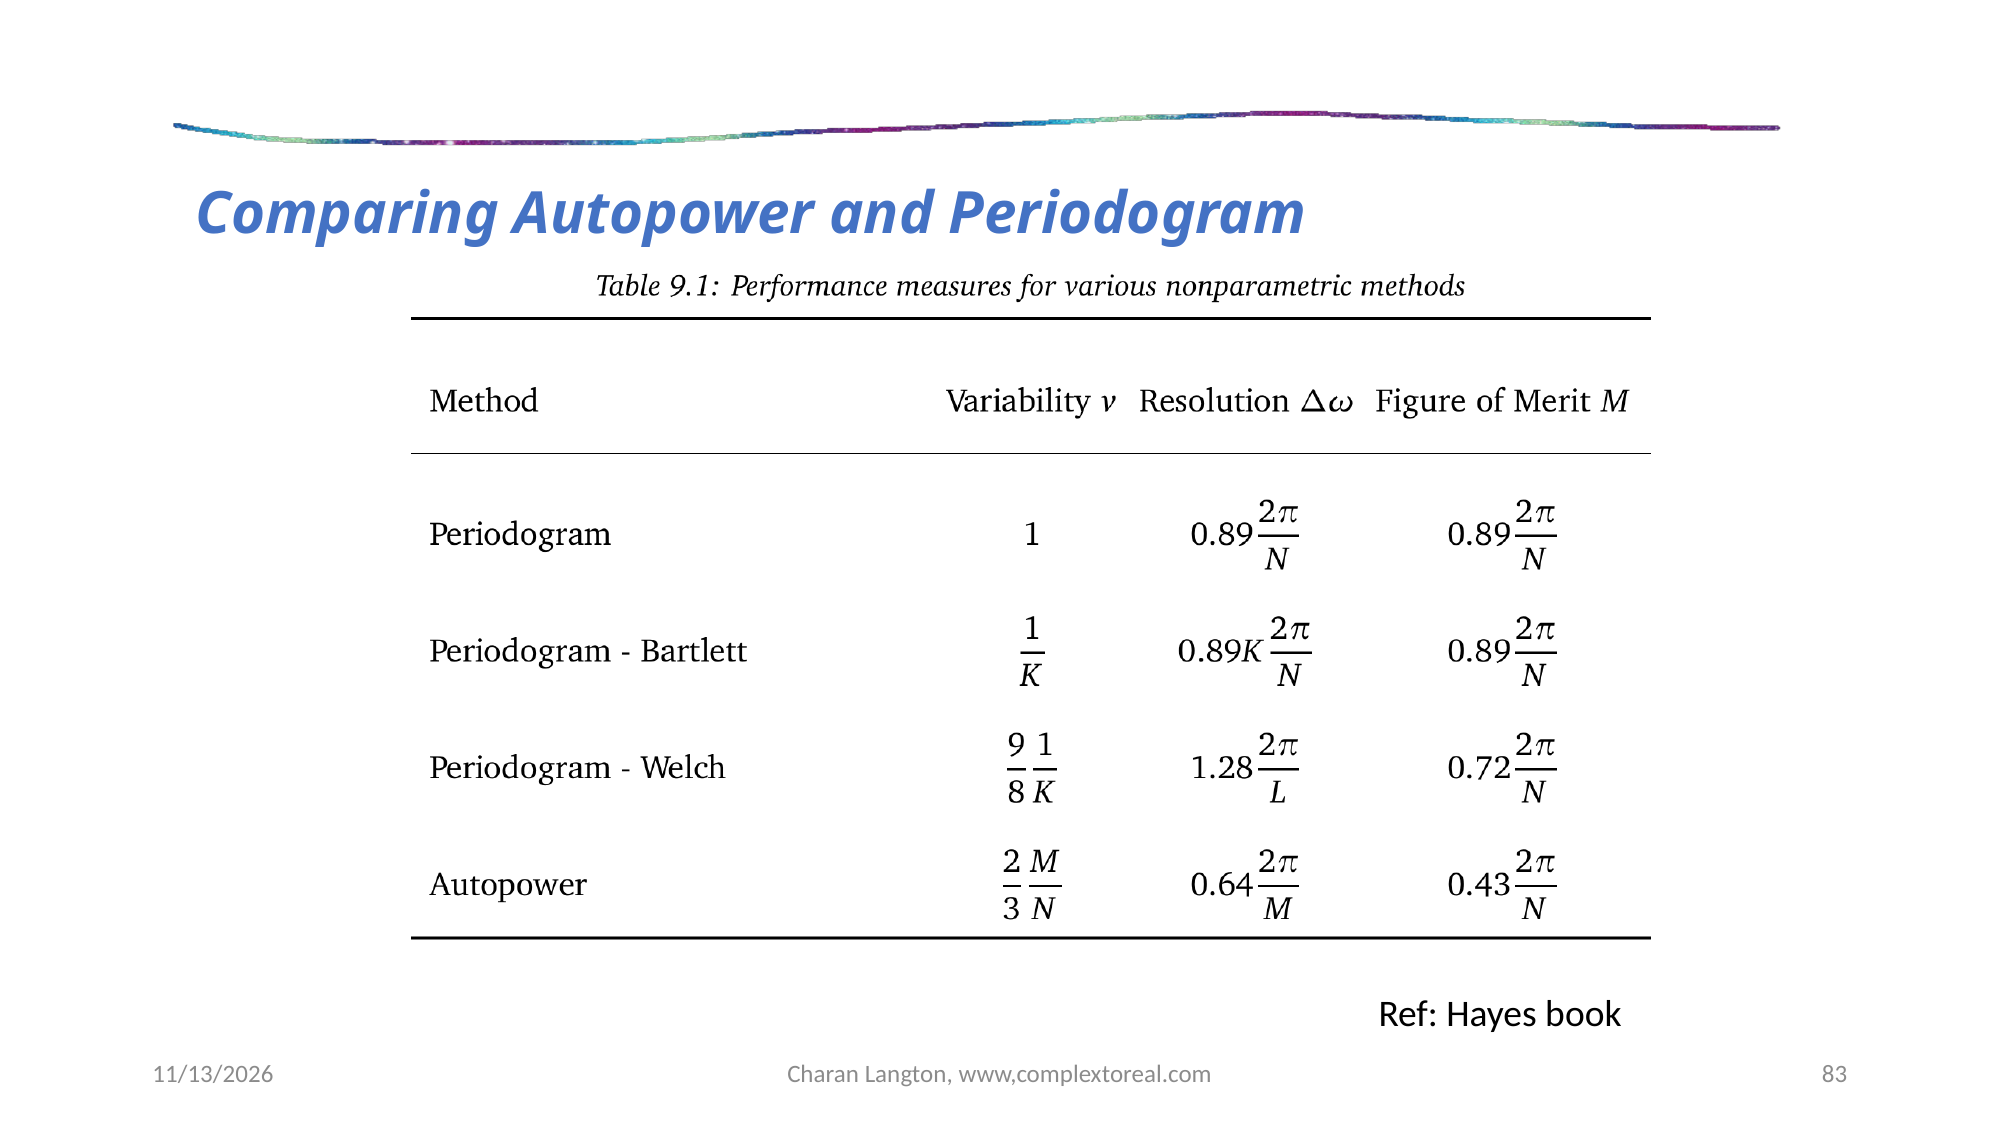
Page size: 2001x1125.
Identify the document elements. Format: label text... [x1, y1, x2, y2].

footer Charan Langton, www,complextoreal.com [662, 1042, 1338, 1103]
list Comparing Autopower and Periodogram [180, 175, 1906, 254]
picture [166, 105, 1788, 150]
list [356, 253, 1699, 968]
slide_number 83 [1412, 1042, 1863, 1103]
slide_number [137, 1042, 588, 1103]
text_box Ref: Hayes book [1363, 981, 1750, 1041]
